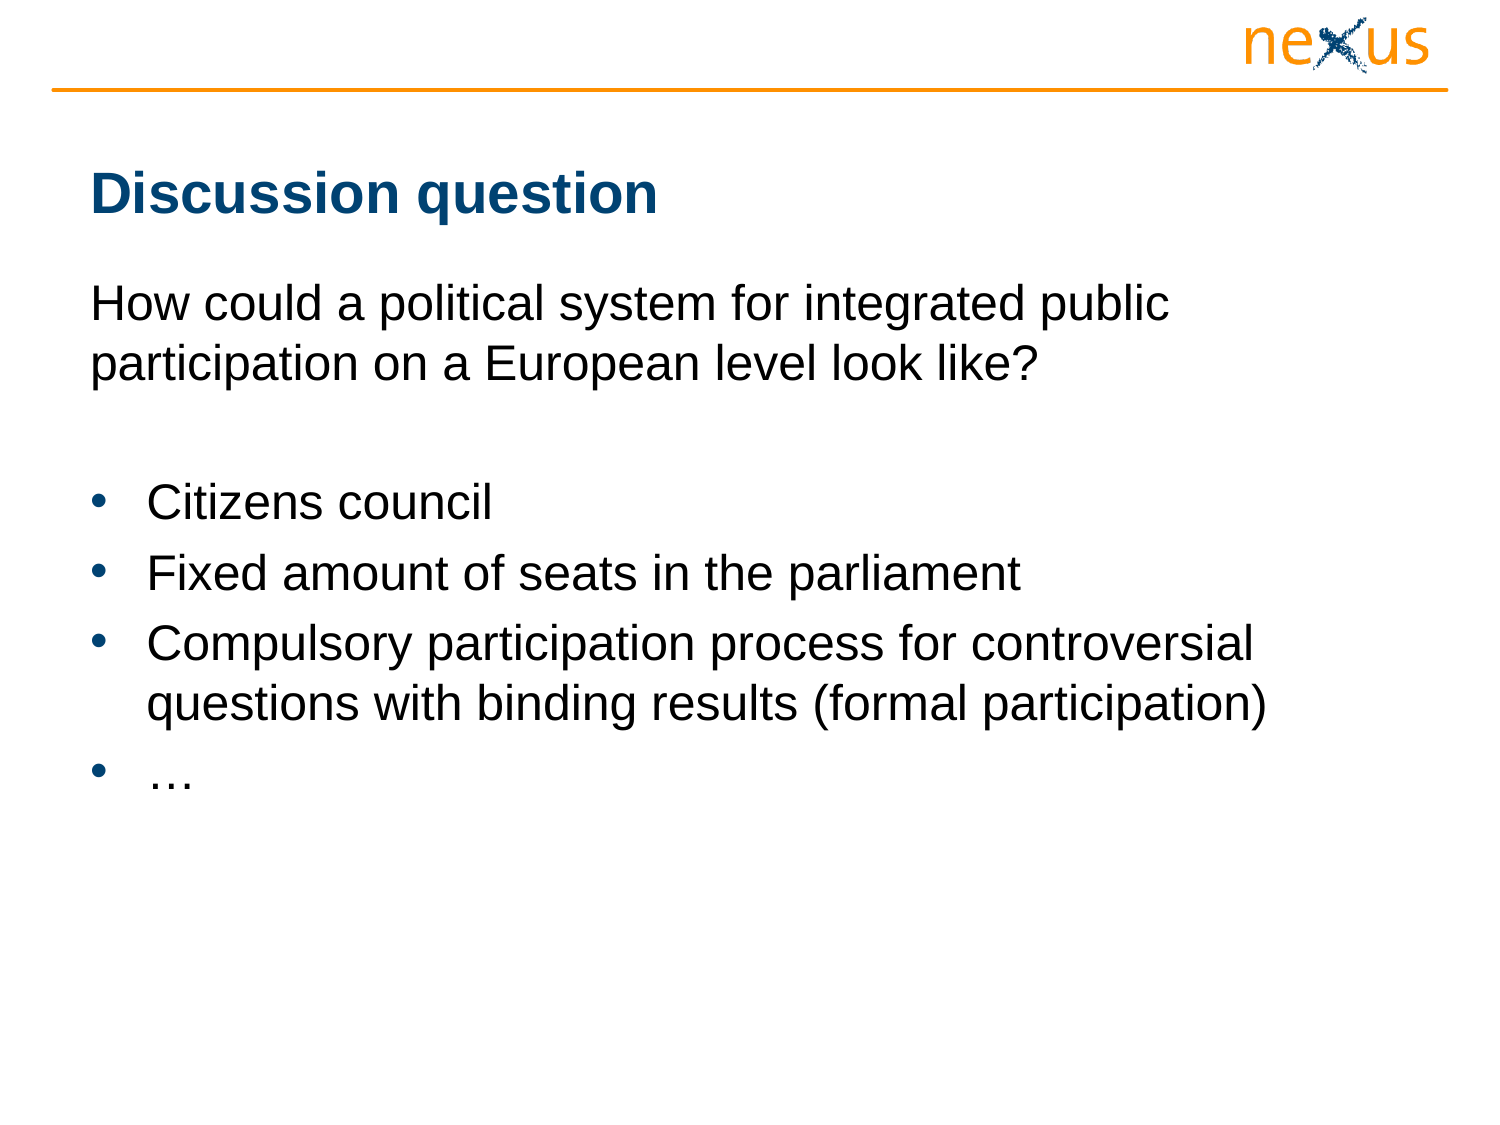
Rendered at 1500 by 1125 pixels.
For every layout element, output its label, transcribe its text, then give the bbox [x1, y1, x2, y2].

list How could a political system for integrated public participation on a European level look like? Citizens council Fixed amount of seats in the parliament Compulsory participation process for controversial questions with binding results (formal participation) … [75, 262, 1425, 1094]
title Discussion question [75, 125, 1425, 233]
picture [1225, 14, 1448, 79]
